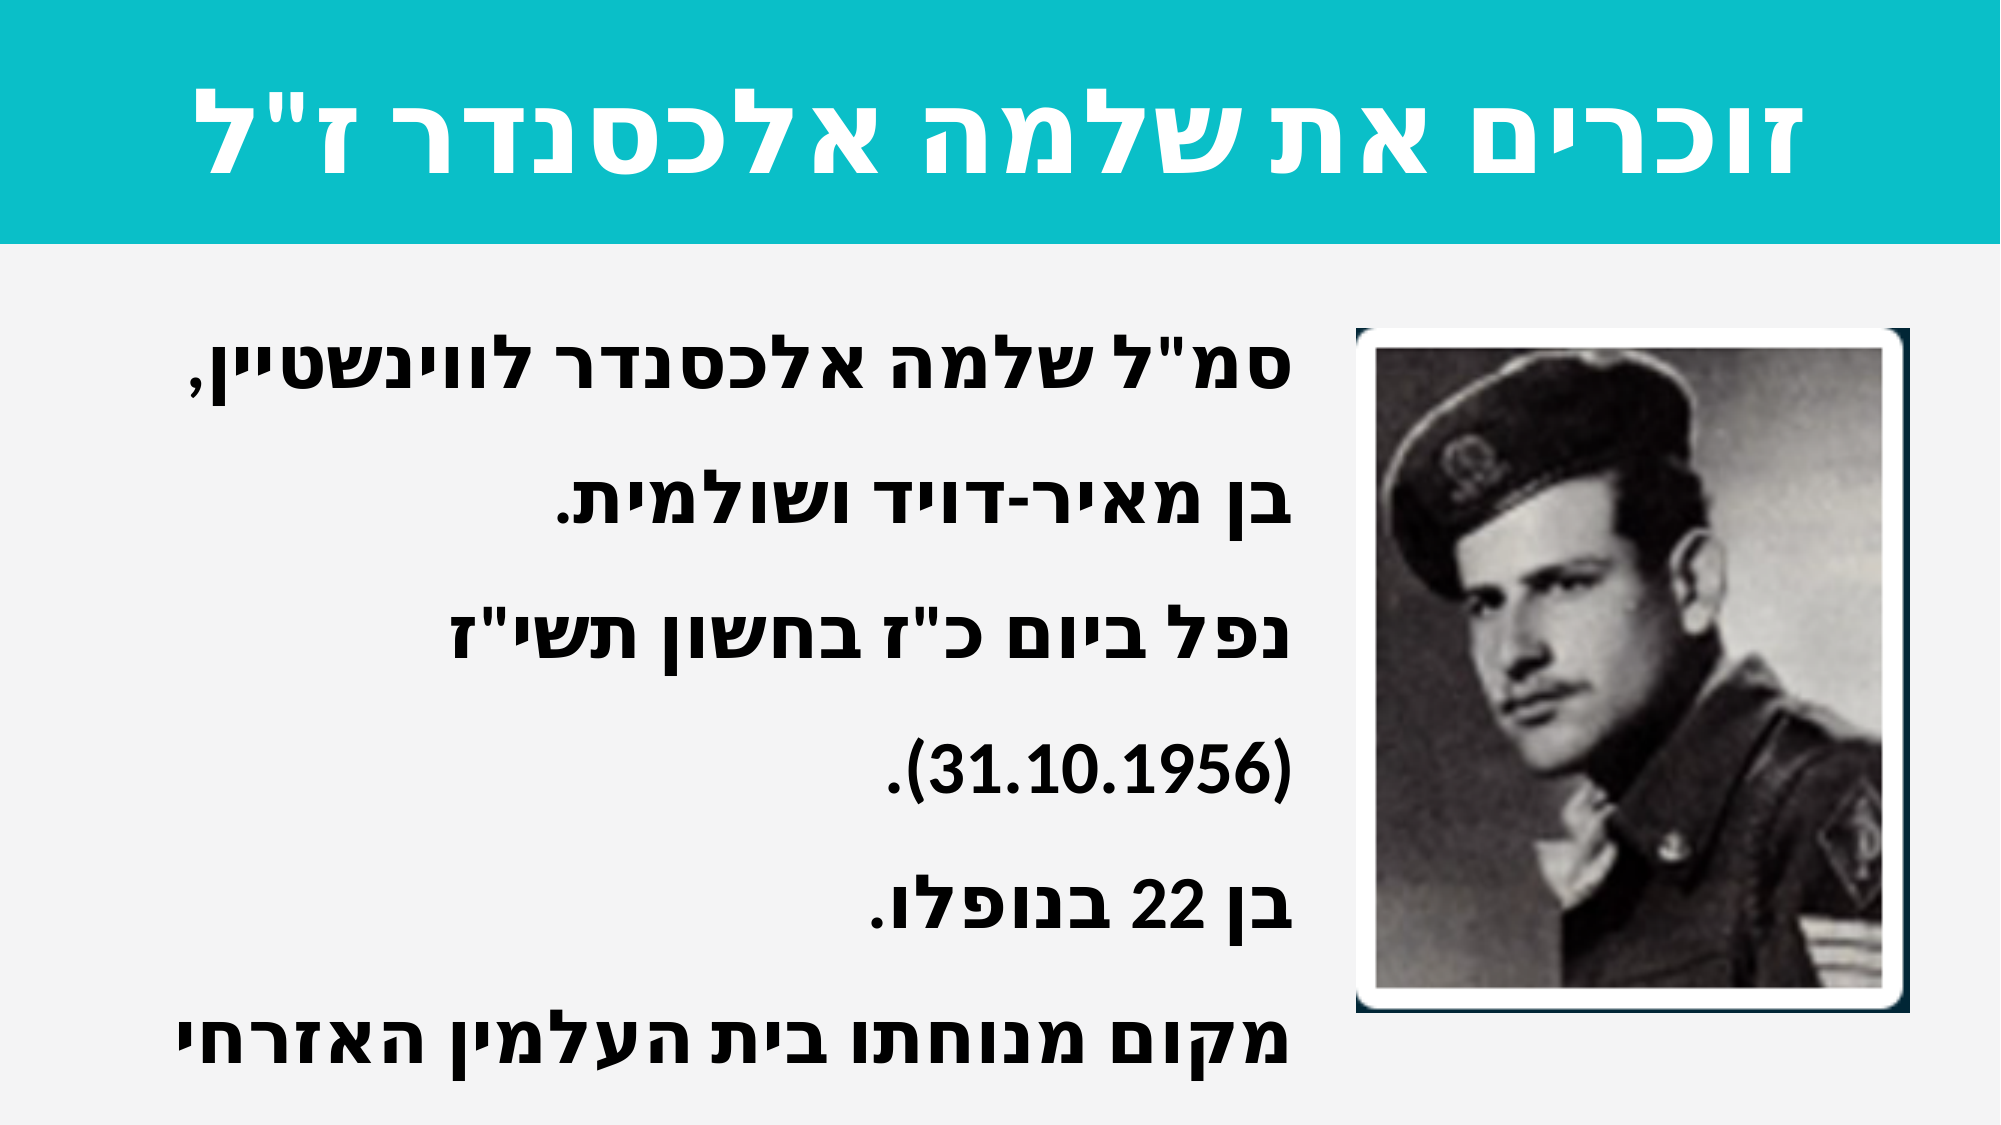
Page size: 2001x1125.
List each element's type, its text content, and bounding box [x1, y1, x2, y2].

picture [1356, 328, 1903, 1009]
text_box סמ"ל שלמה אלכסנדר לווינשטיין, בן מאיר-דויד ושולמית. נפל ביום כ"ז בחשון תשי"ז (31.10.1956). בן 22 בנופלו. מקום מנוחתו בית העלמין האזרחי בני ברק-זיכרון מאיר. [59, 261, 1311, 1125]
title זוכרים את שלמה אלכסנדר ז"ל [137, 26, 1863, 244]
